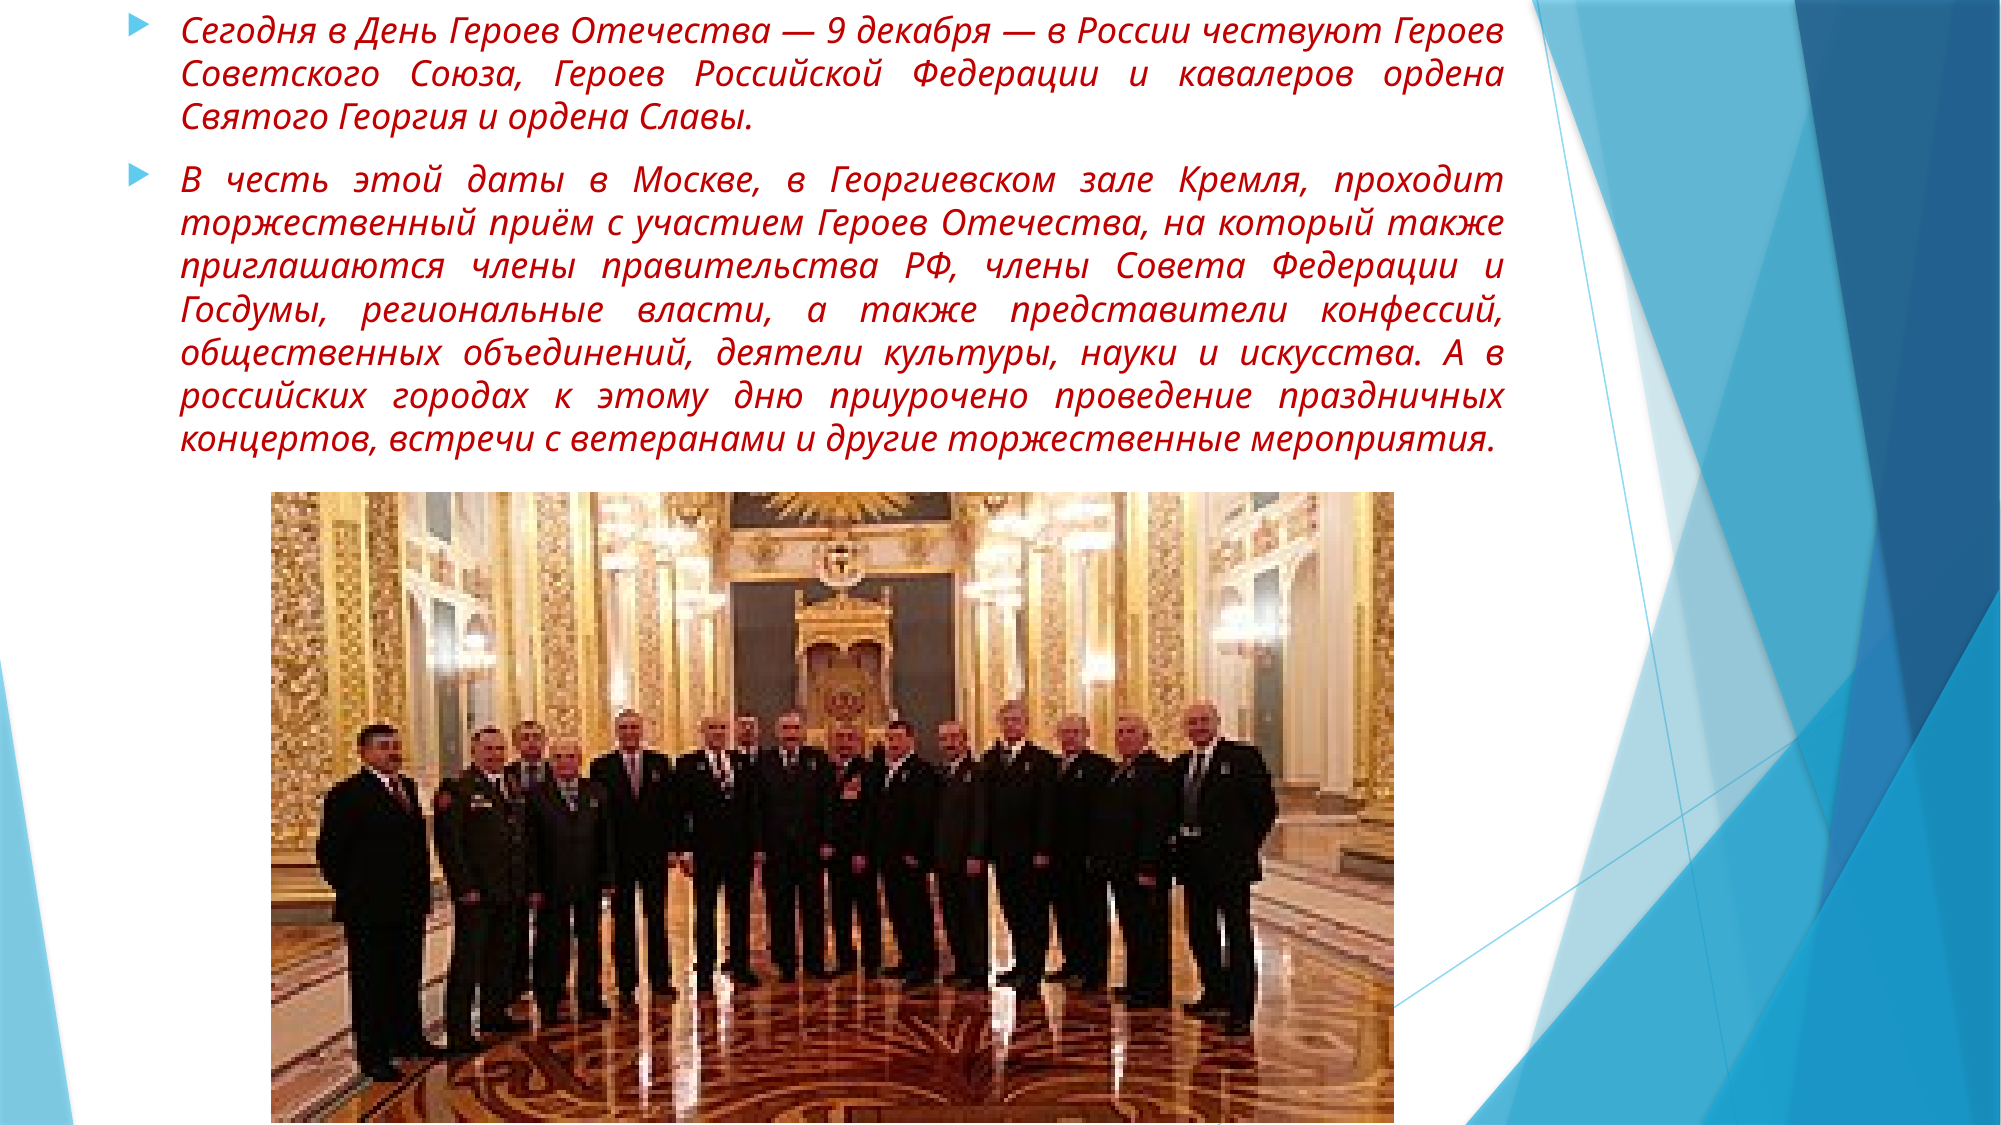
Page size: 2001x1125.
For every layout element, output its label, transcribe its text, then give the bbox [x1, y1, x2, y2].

list Сегодня в День Героев Отечества — 9 декабря — в России чествуют Героев Советского Союза, Героев Российской Федерации и кавалеров ордена Святого Георгия и ордена Славы. В честь этой даты в Москве, в Георгиевском зале Кремля, проходит торжественный приём с участием Героев Отечества, на который также приглашаются члены правительства РФ, члены Совета Федерации и Госдумы, региональные власти, а также представители конфессий, общественных объединений, деятели культуры, науки и искусства. А в российских городах к этому дню приурочено проведение праздничных концертов, встречи с ветеранами и другие торжественные мероприятия. [111, 0, 1522, 493]
picture [271, 491, 1395, 1124]
